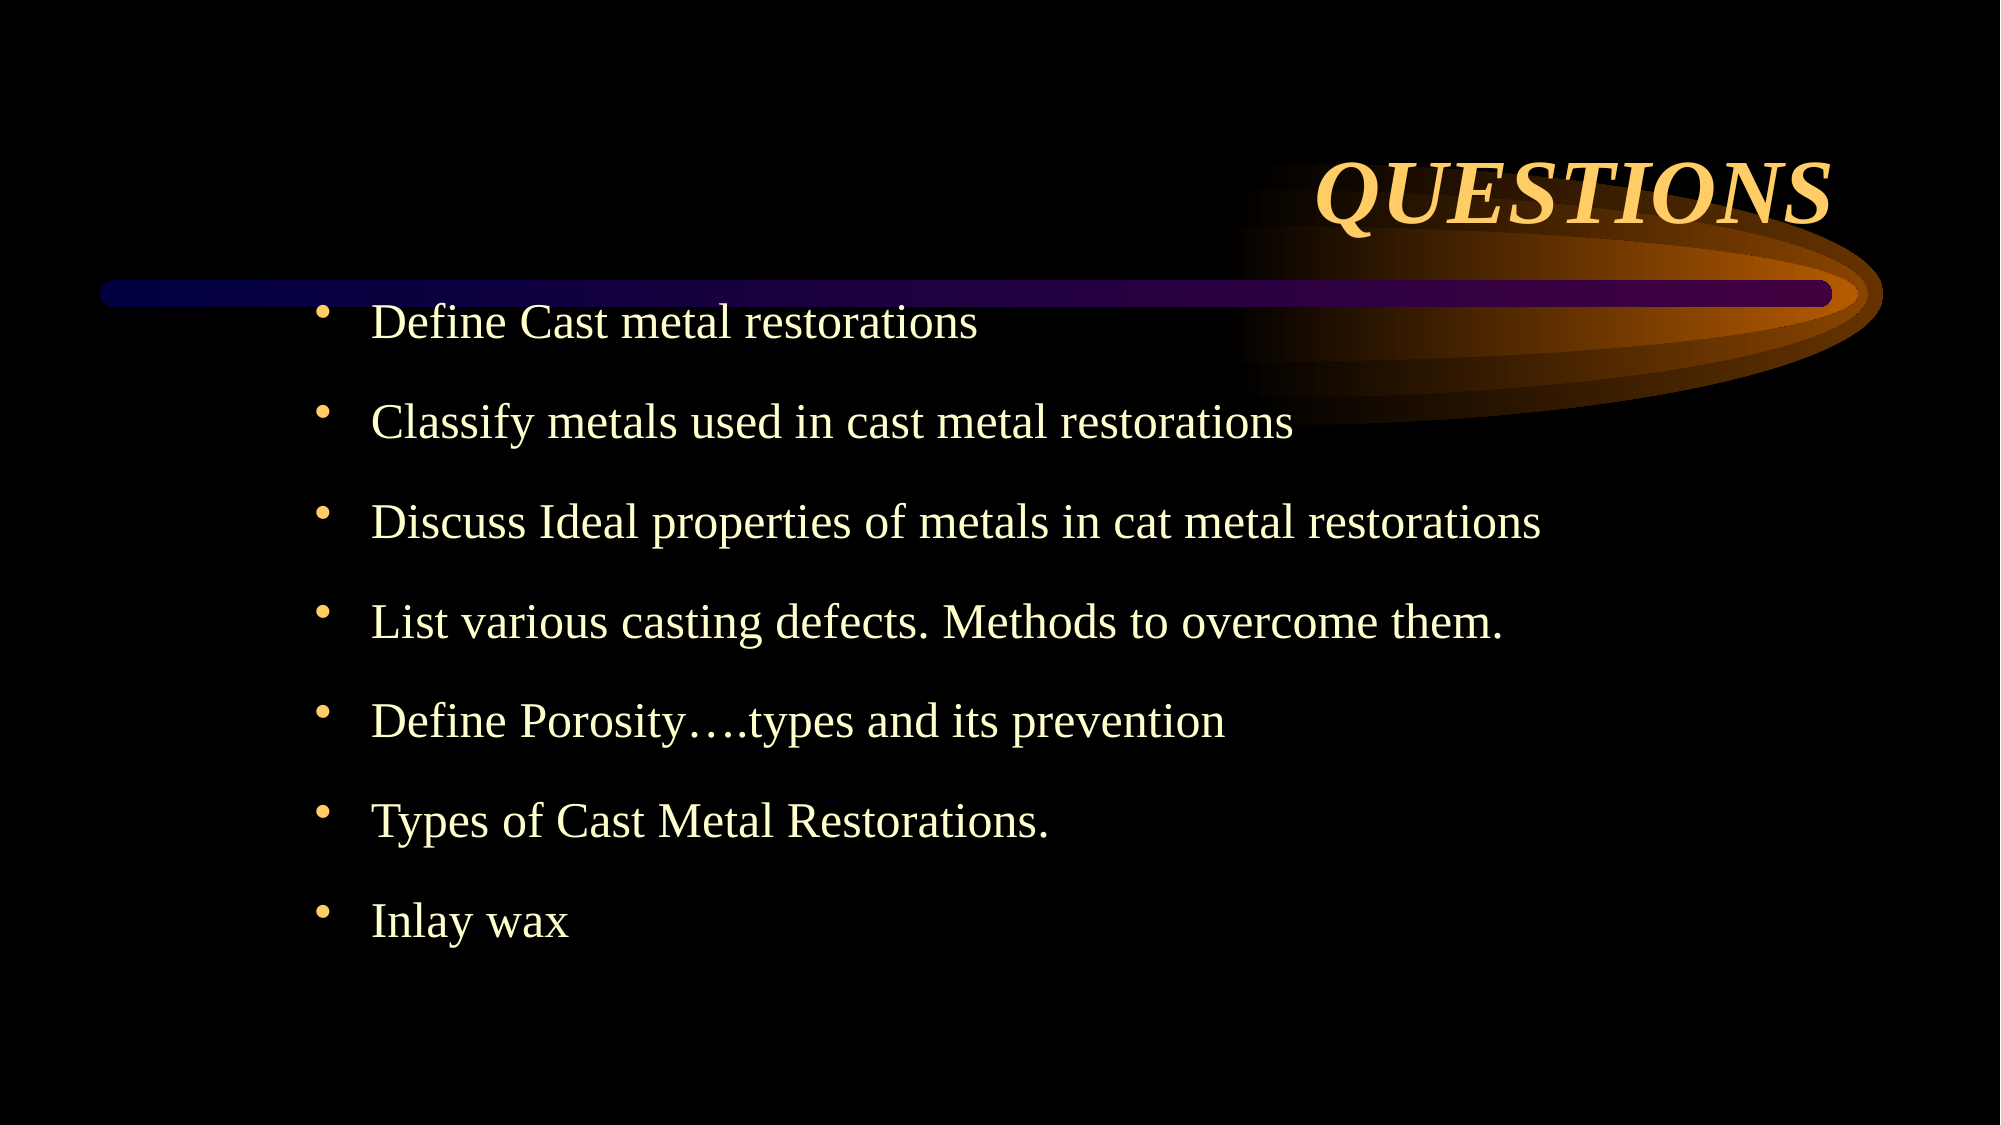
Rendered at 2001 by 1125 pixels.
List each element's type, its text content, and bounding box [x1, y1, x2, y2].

list Define Cast metal restorations Classify metals used in cast metal restorations Discuss Ideal properties of metals in cat metal restorations List various casting defects. Methods to overcome them. Define Porosity….types and its prevention Types of Cast Metal Restorations. Inlay wax [299, 250, 1695, 1001]
title QUESTIONS [150, 62, 1850, 250]
